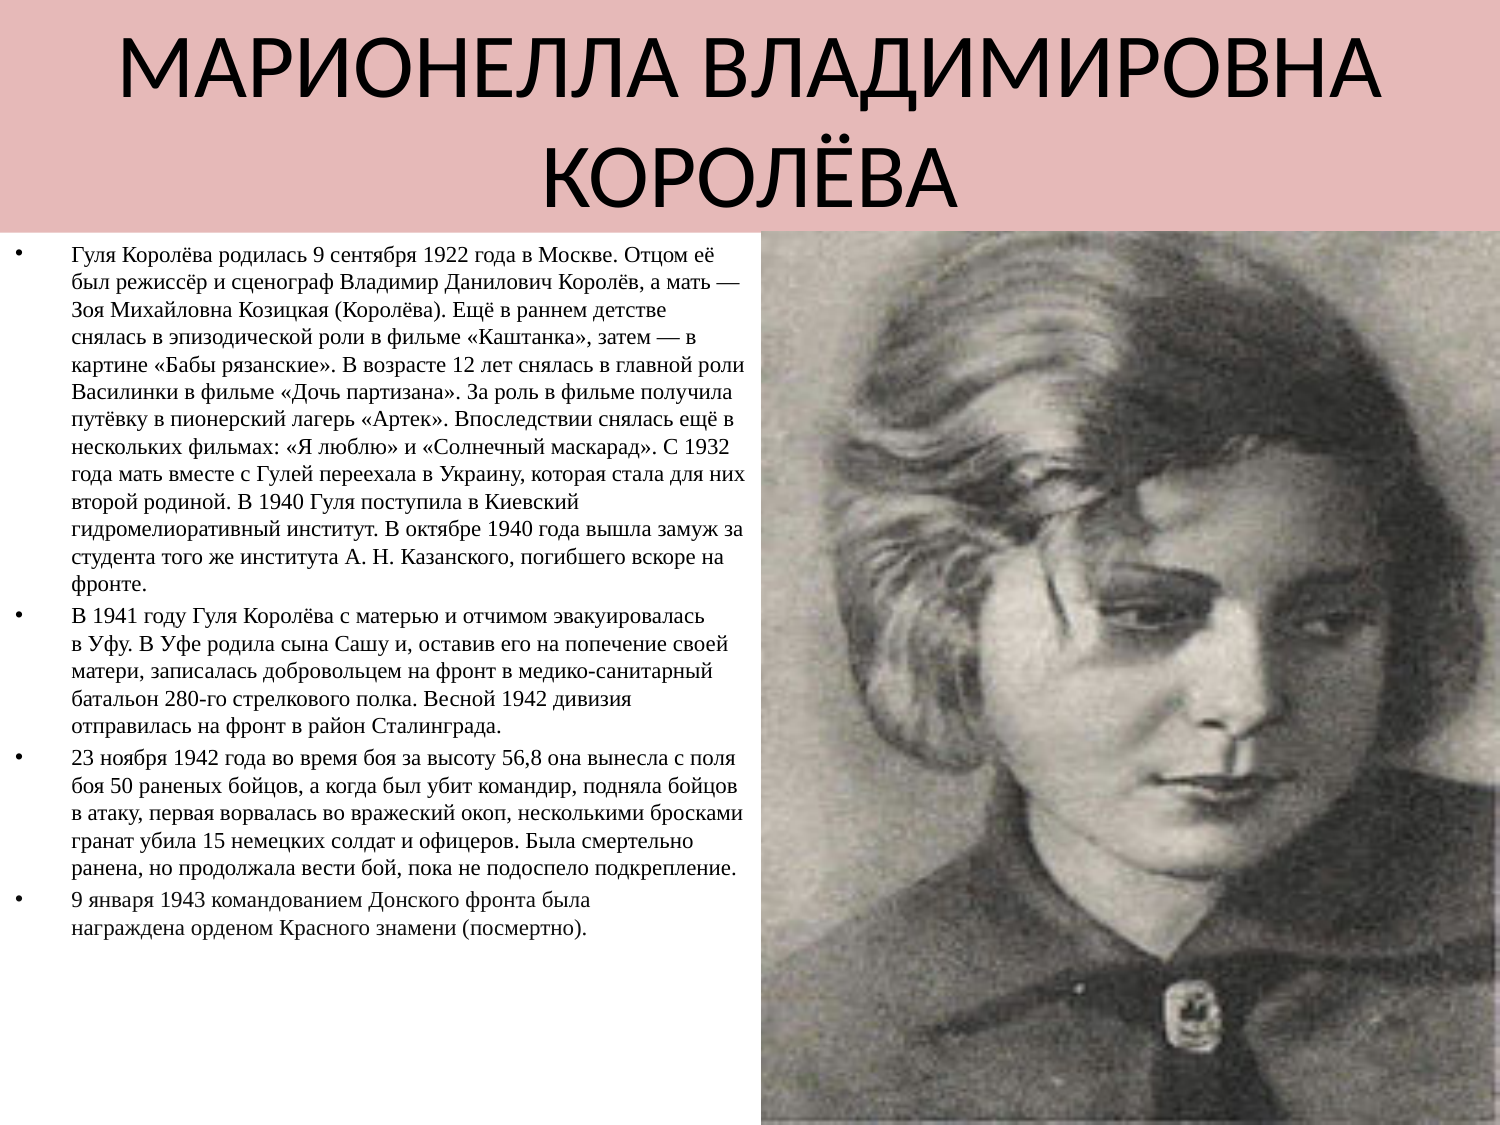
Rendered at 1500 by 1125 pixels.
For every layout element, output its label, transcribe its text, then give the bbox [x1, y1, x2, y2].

list Гуля Королёва родилась 9 сентября 1922 года в Москве. Отцом её был режиссёр и сценограф Владимир Данилович Королёв, а мать — Зоя Михайловна Козицкая (Королёва). Ещё в раннем детстве снялась в эпизодической роли в фильме «Каштанка», затем — в картине «Бабы рязанские». В возрасте 12 лет снялась в главной роли Василинки в фильме «Дочь партизана». За роль в фильме получила путёвку в пионерский лагерь «Артек». Впоследствии снялась ещё в нескольких фильмах: «Я люблю» и «Солнечный маскарад». С 1932 года мать вместе с Гулей переехала в Украину, которая стала для них второй родиной. В 1940 Гуля поступила в Киевский гидромелиоративный институт. В октябре 1940 года вышла замуж за студента того же института А. Н. Казанского, погибшего вскоре на фронте. В 1941 году Гуля Королёва с матерью и отчимом эвакуировалась в Уфу. В Уфе родила сына Сашу и, оставив его на попечение своей матери, записалась добровольцем на фронт в медико-санитарный батальон 280-го стрелкового полка. Весной 1942 дивизия отправилась на фронт в район Сталинграда. 23 ноября 1942 года во время боя за высоту 56,8 она вынесла с поля боя 50 раненых бойцов, а когда был убит командир, подняла бойцов в атаку, первая ворвалась во вражеский окоп, несколькими бросками гранат убила 15 немецких солдат и офицеров. Была смертельно ранена, но продолжала вести бой, пока не подоспело подкрепление. 9 января 1943 командованием Донского фронта была награждена орденом Красного знамени (посмертно). [0, 231, 760, 1125]
title МАРИОНЕЛЛА ВЛАДИМИРОВНА КОРОЛЁВА [0, 0, 1500, 231]
picture [761, 231, 1500, 1125]
